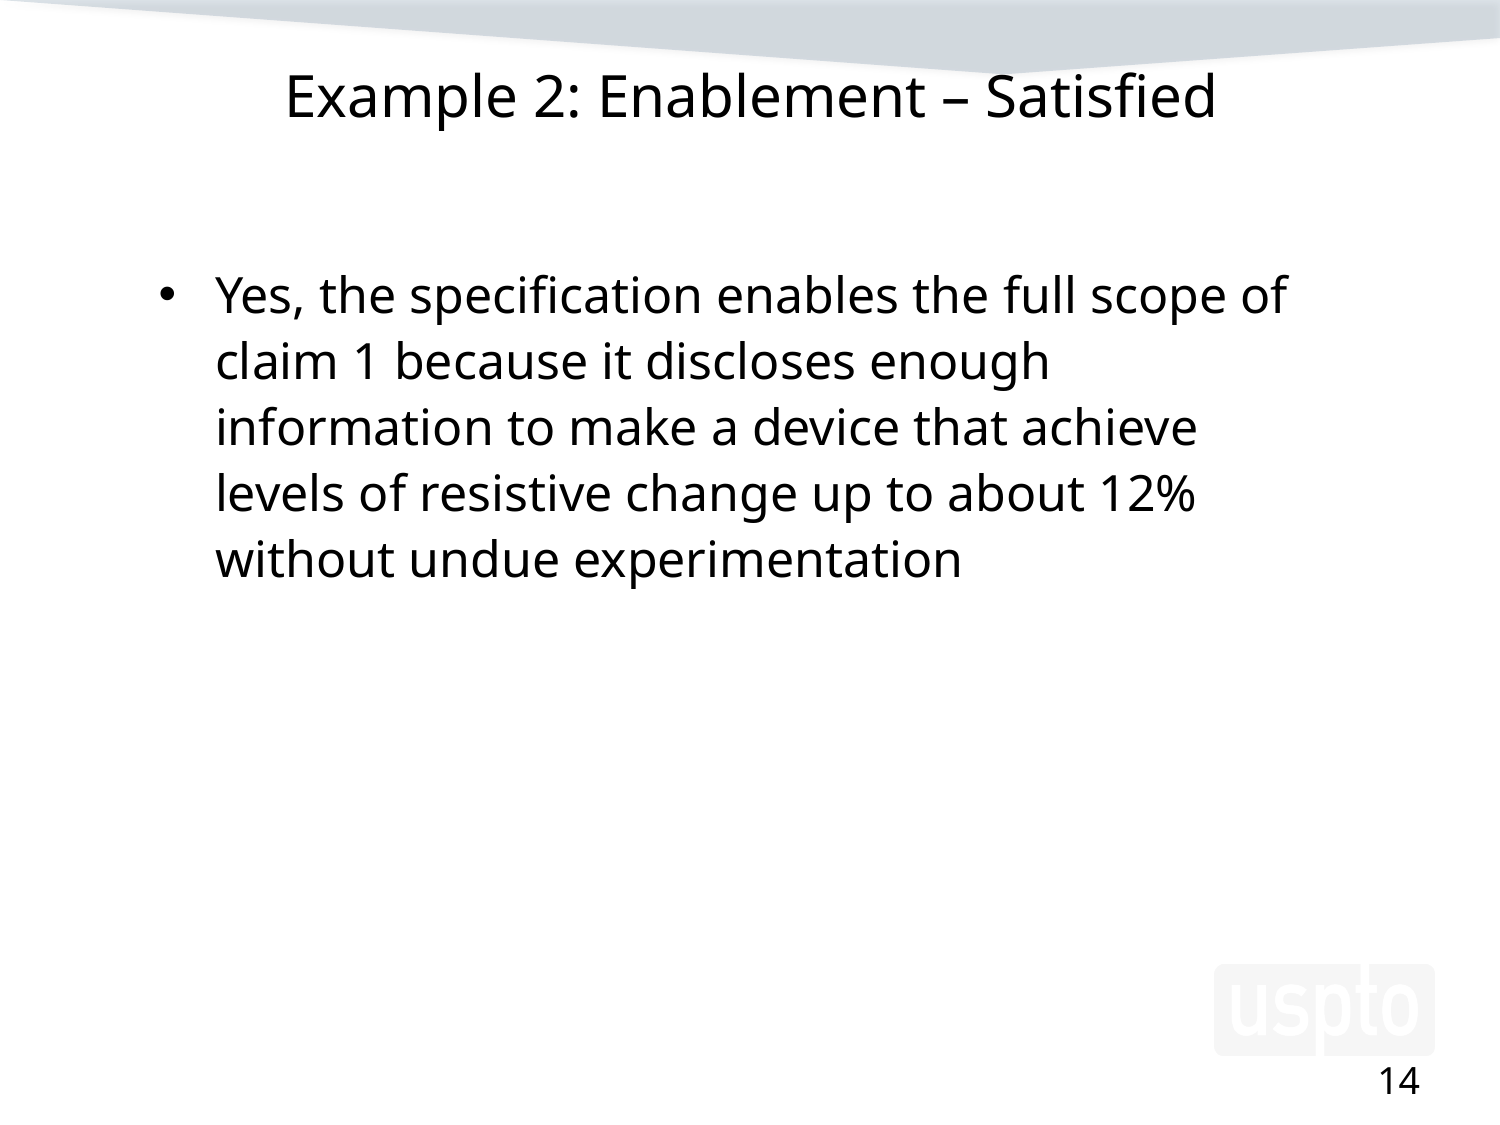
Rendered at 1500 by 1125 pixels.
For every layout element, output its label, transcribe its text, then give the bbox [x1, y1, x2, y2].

list Yes, the specification enables the full scope of claim 1 because it discloses enough information to make a device that achieve levels of resistive change up to about 12% without undue experimentation [143, 249, 1357, 875]
text_box 14 [1362, 1050, 1488, 1088]
title Example 2: Enablement – Satisfied [76, 37, 1427, 152]
